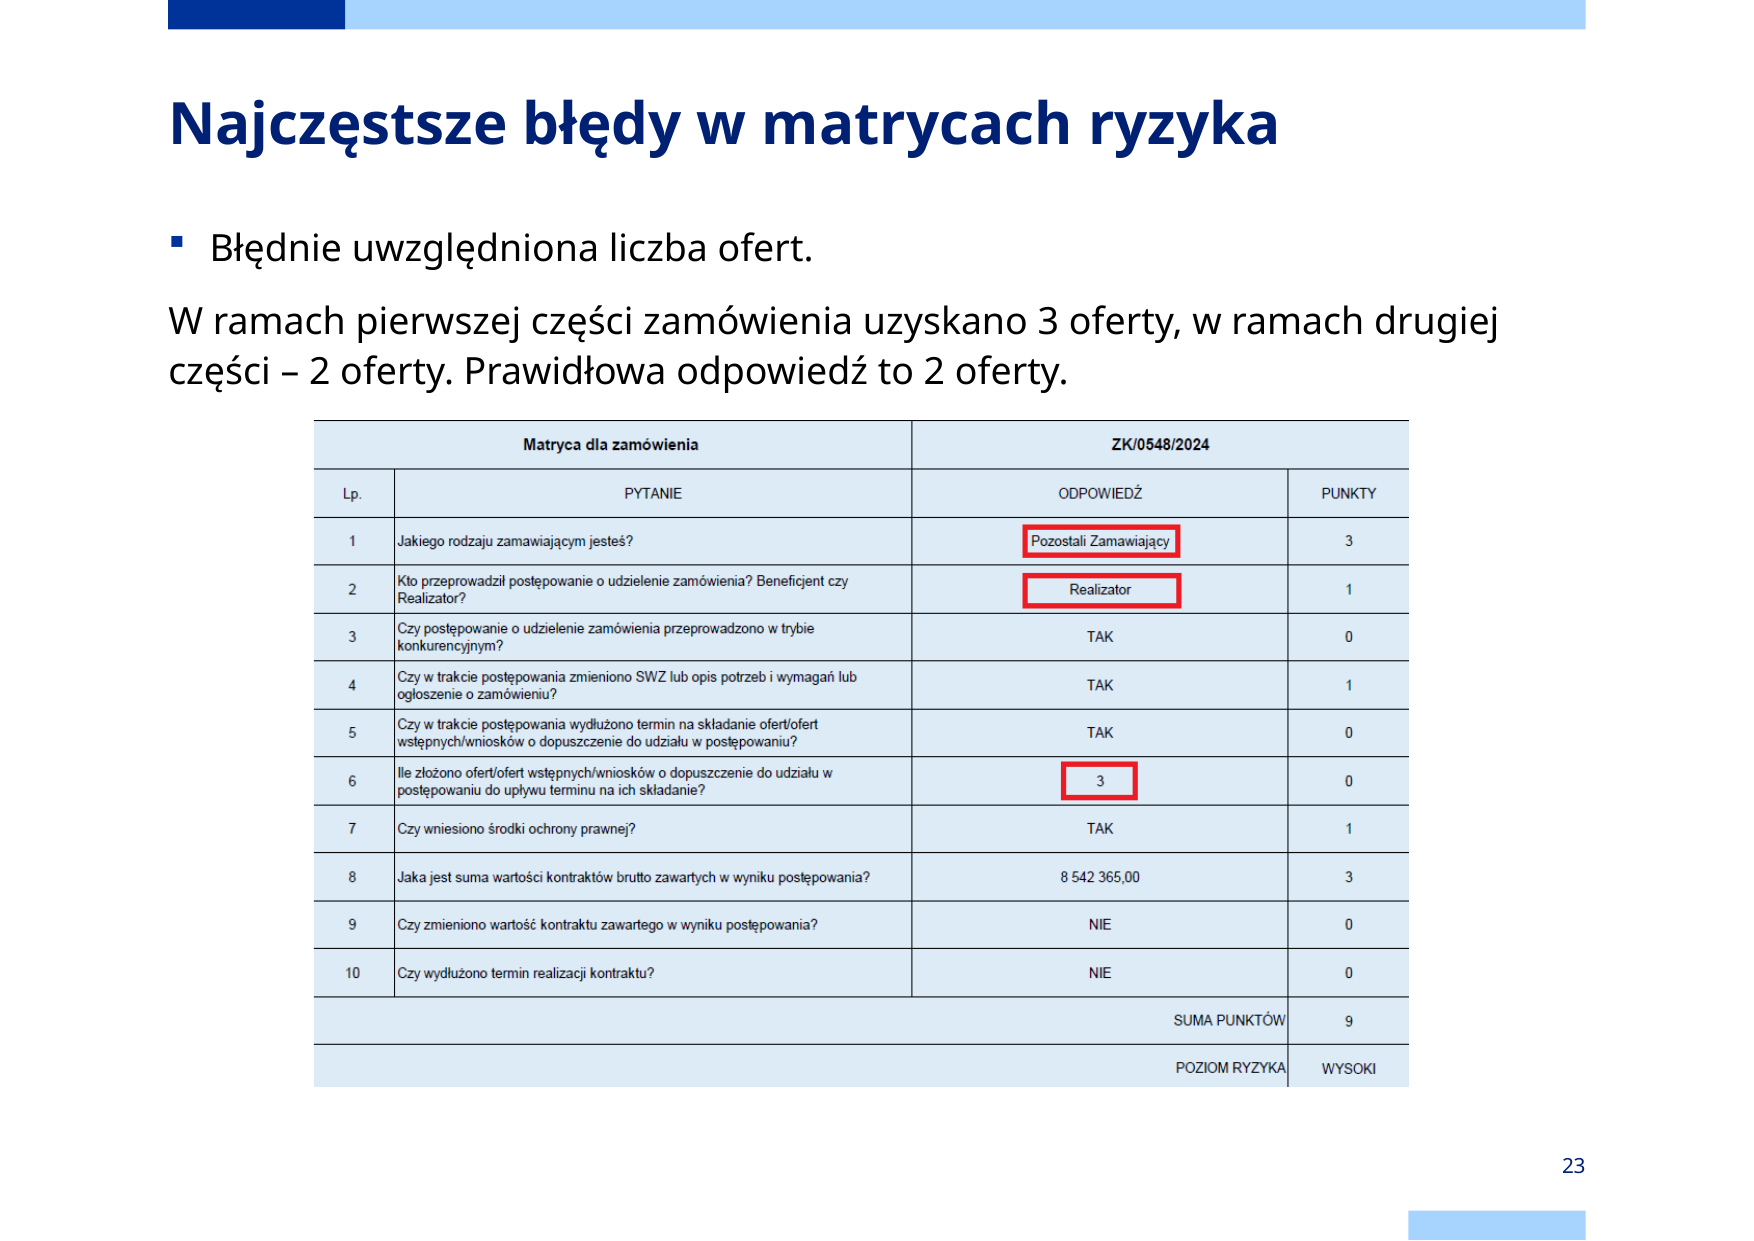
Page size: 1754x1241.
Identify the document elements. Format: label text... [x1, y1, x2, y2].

list Błędnie uwzględniona liczba ofert. W ramach pierwszej części zamówienia uzyskano 3 oferty, w ramach drugiej części – 2 oferty. Prawidłowa odpowiedź to 2 oferty. [168, 218, 1586, 1085]
title Najczęstsze błędy w matrycach ryzyka [168, 81, 1586, 196]
picture [313, 420, 1409, 1087]
slide_number 23 [1408, 1151, 1586, 1182]
